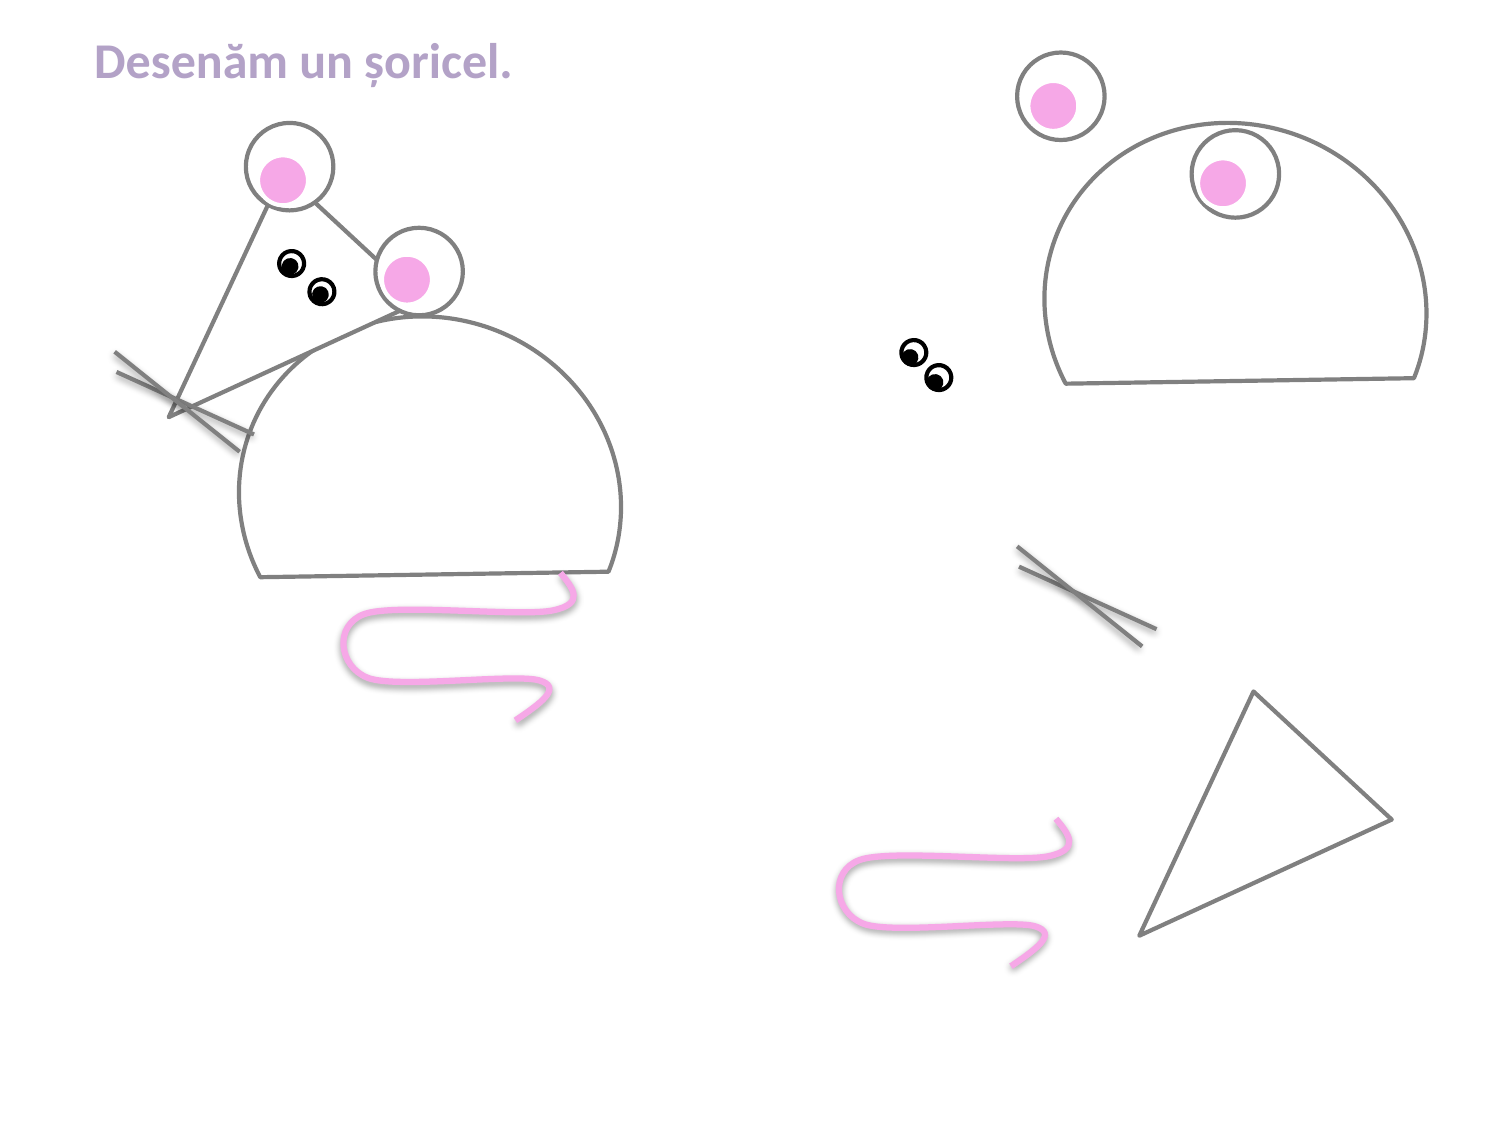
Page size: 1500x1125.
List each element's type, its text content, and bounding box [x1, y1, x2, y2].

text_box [1191, 129, 1280, 218]
text_box [1139, 691, 1392, 936]
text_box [114, 122, 623, 721]
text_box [1016, 52, 1105, 141]
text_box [901, 339, 927, 366]
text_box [926, 364, 952, 391]
text_box [839, 818, 1070, 967]
text_box [1044, 122, 1427, 384]
text_box Desenăm un șoricel. [79, 20, 540, 96]
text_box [1016, 546, 1157, 647]
